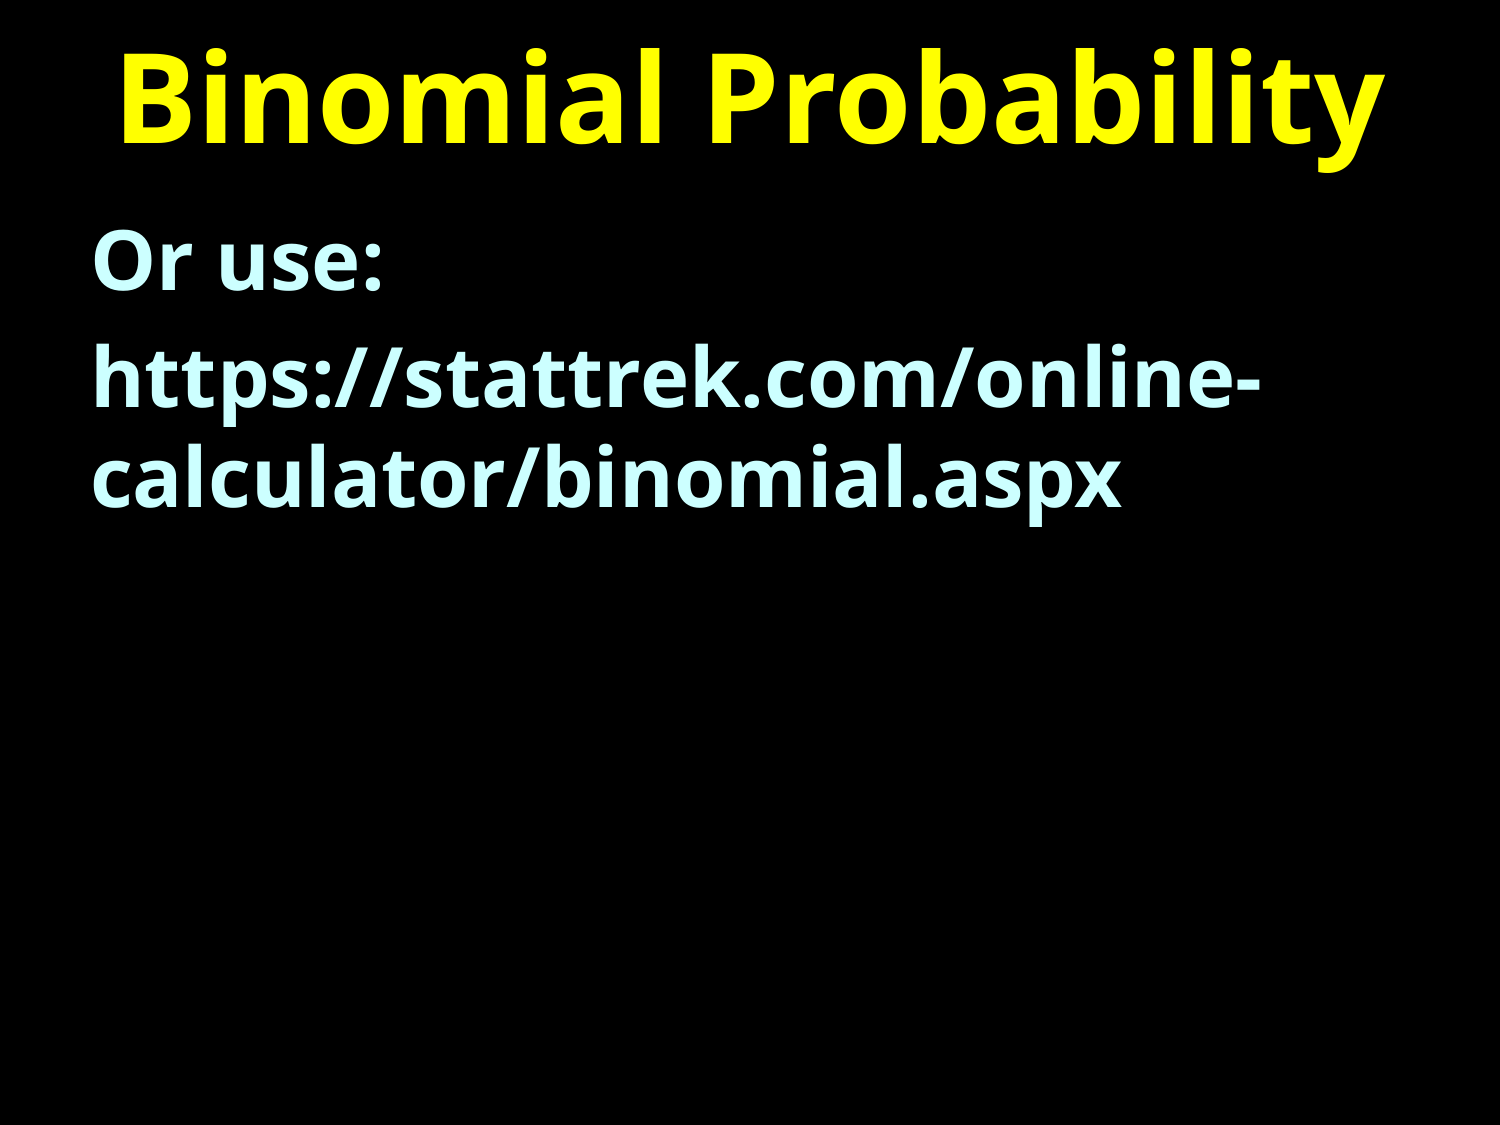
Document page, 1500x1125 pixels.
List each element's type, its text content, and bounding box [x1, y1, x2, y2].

title Binomial Probability [0, 0, 1500, 188]
list Or use: https://stattrek.com/online-calculator/binomial.aspx [75, 200, 1425, 1125]
